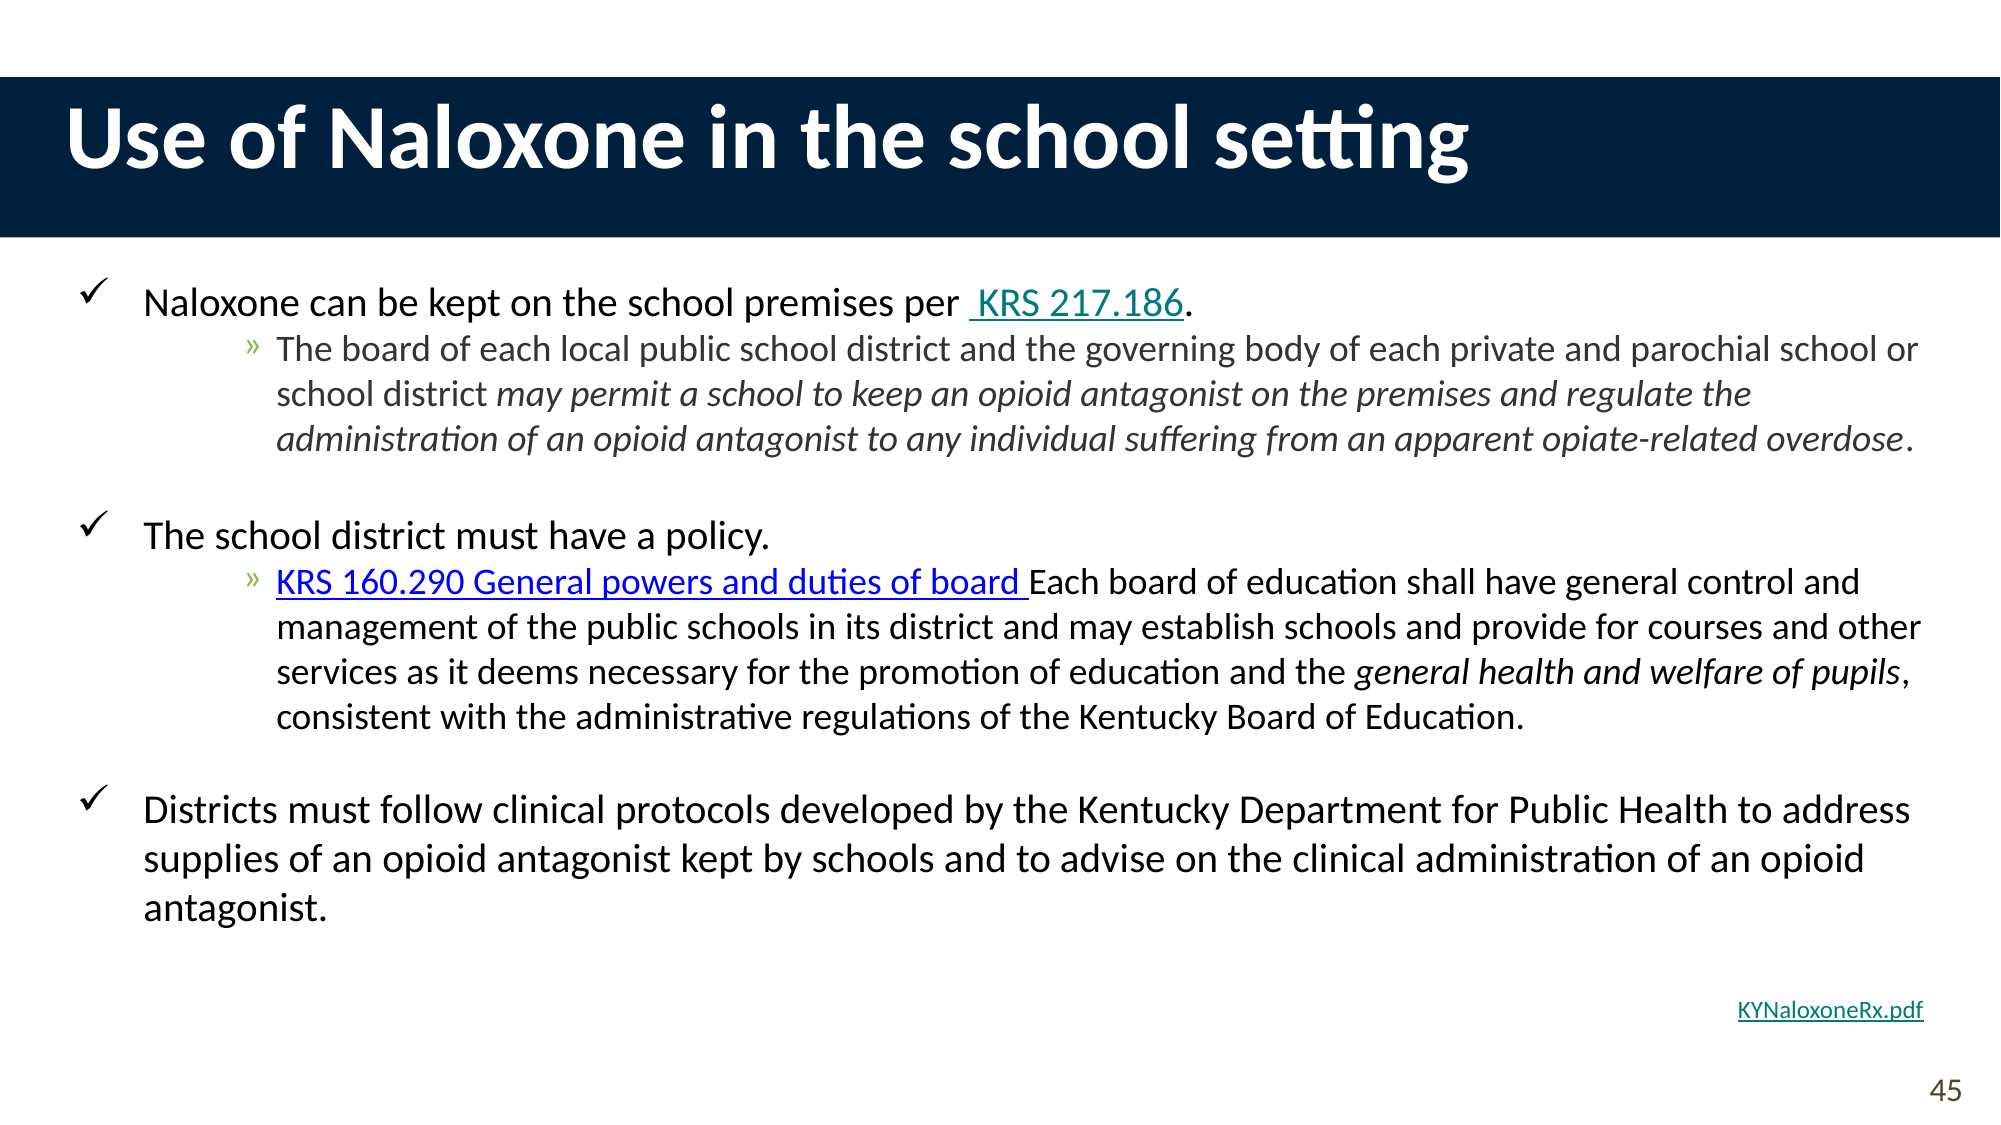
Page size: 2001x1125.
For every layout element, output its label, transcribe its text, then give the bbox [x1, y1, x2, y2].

title Use of Naloxone in the school setting [0, 77, 2000, 238]
slide_number 45 [1863, 1067, 1978, 1109]
list Naloxone can be kept on the school premises per KRS 217.186. The board of each local public school district and the governing body of each private and parochial school or school district may permit a school to keep an opioid antagonist on the premises and regulate the administration of an opioid antagonist to any individual suffering from an apparent opiate-related overdose. The school district must have a policy. KRS 160.290 General powers and duties of board Each board of education shall have general control and management of the public schools in its district and may establish schools and provide for courses and other services as it deems necessary for the promotion of education and the general health and welfare of pupils, consistent with the administrative regulations of the Kentucky Board of Education. Districts must follow clinical protocols developed by the Kentucky Department for Public Health to address supplies of an opioid antagonist kept by schools and to advise on the clinical administration of an opioid antagonist. [76, 275, 1925, 975]
list KYNaloxoneRx.pdf [1645, 993, 1924, 1036]
